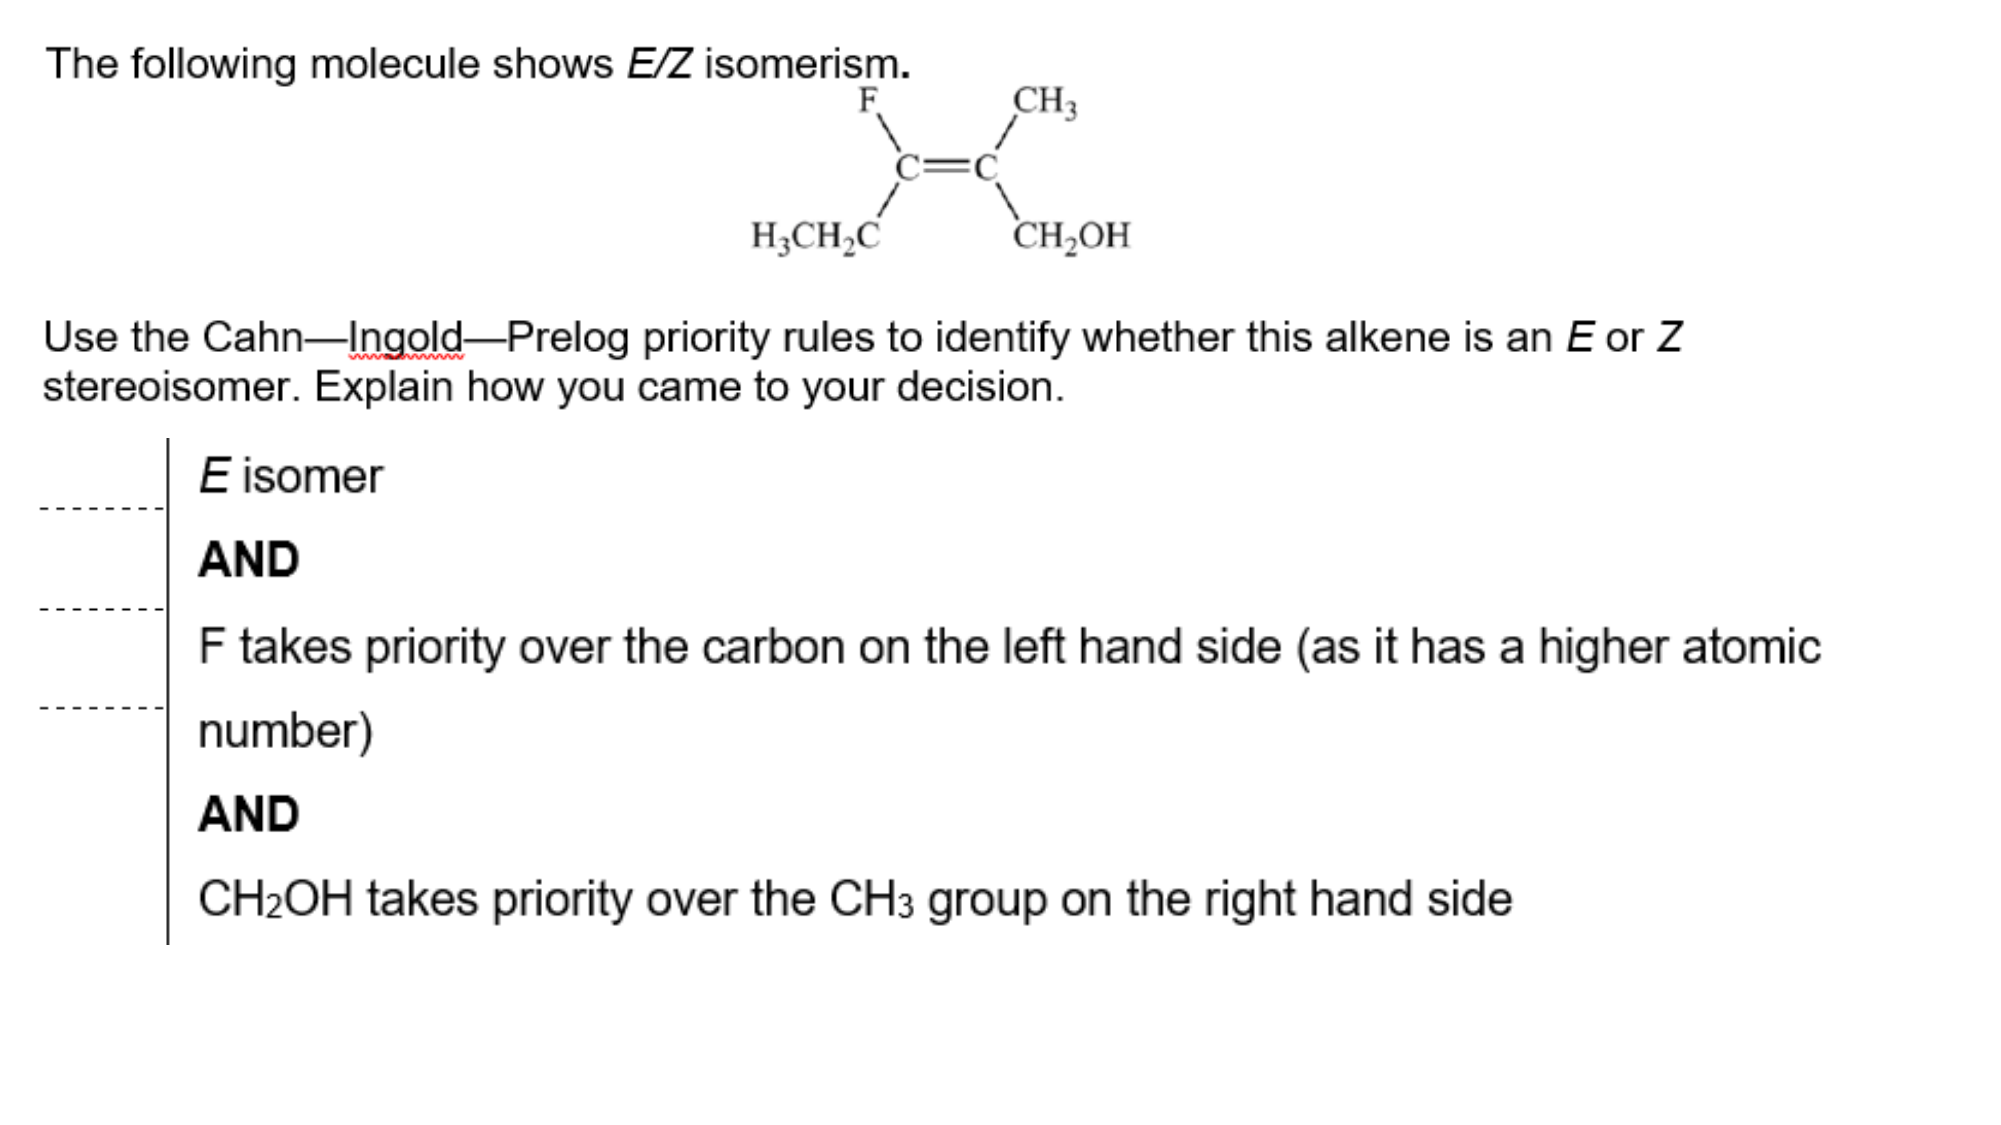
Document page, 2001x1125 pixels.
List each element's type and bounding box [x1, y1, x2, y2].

picture [22, 21, 1906, 945]
